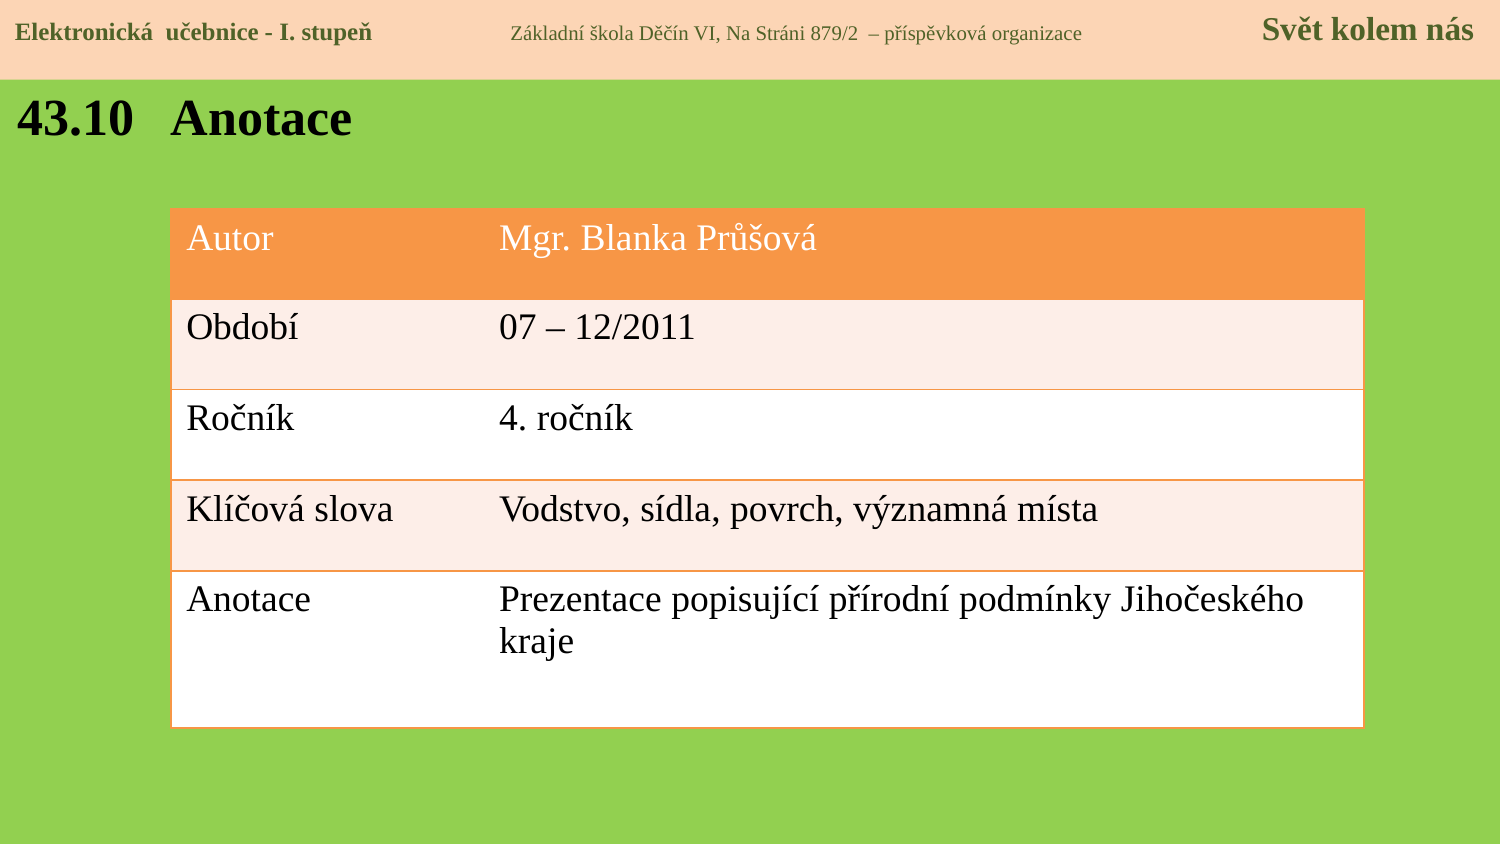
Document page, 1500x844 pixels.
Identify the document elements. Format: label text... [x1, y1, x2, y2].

text_box Elektronická učebnice - I. stupeň Základní škola Děčín VI, Na Stráni 879/2 – příspěvková organizace Svět kolem nás [0, 0, 1500, 80]
table_header Autor [172, 210, 484, 298]
text_box 43.10 Anotace [3, 81, 482, 180]
table_cell 4. ročník [484, 390, 1363, 479]
table_header Mgr. Blanka Průšová [484, 210, 1363, 298]
table_cell Období [172, 300, 484, 389]
table_cell Klíčová slova [172, 481, 484, 570]
table_cell Anotace [172, 572, 484, 727]
table_cell Vodstvo, sídla, povrch, významná místa [484, 481, 1363, 570]
table_cell 07 – 12/2011 [484, 300, 1363, 389]
table_cell Prezentace popisující přírodní podmínky Jihočeského kraje [484, 572, 1363, 727]
table_cell Ročník [172, 390, 484, 479]
